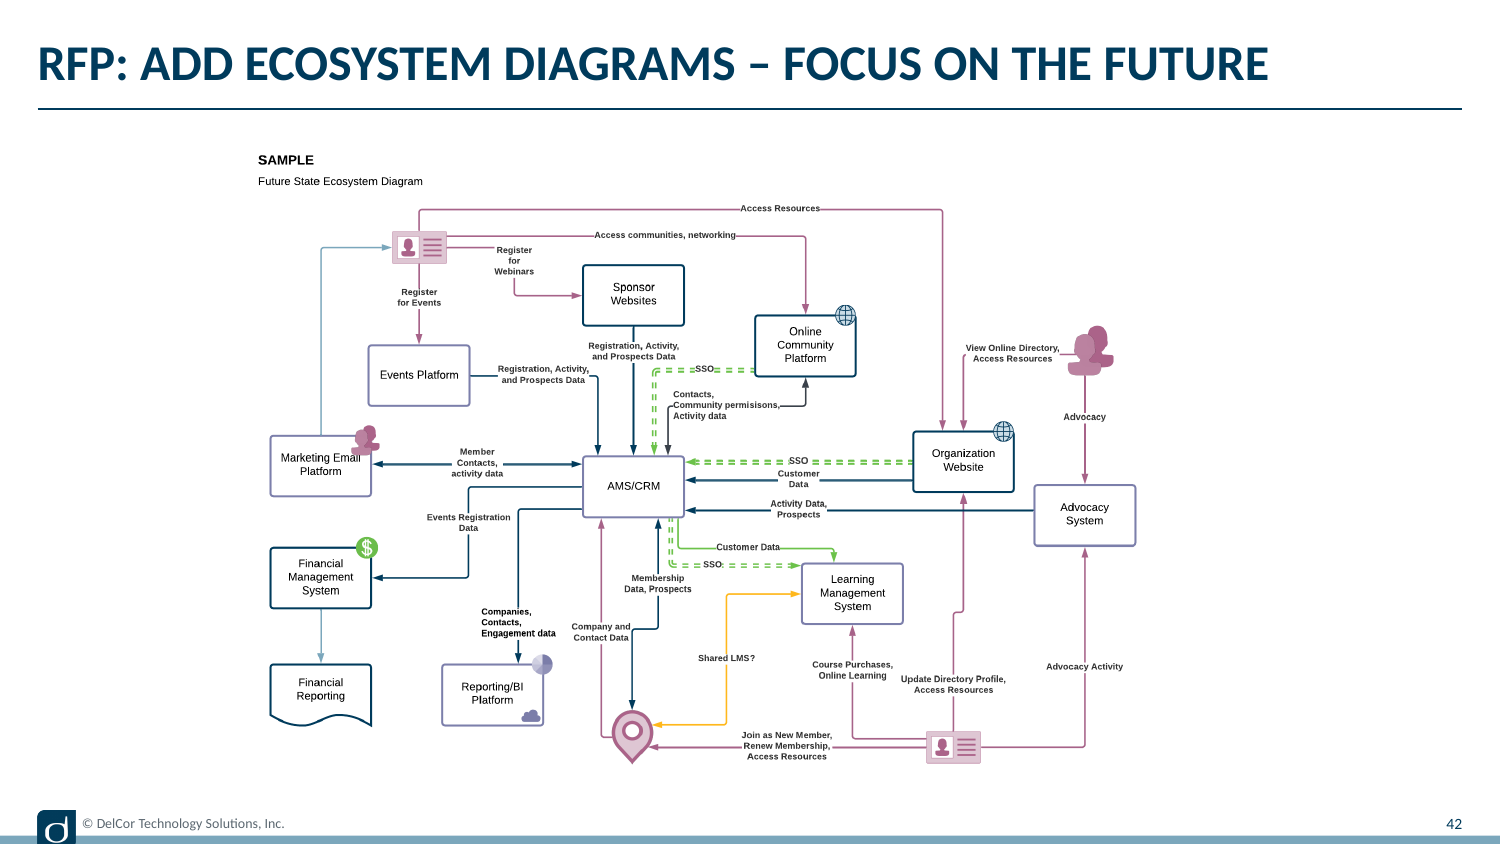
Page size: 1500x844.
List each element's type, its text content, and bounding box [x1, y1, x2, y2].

picture [46, 824, 52, 841]
title RFP: Add ecosystem diagrams – focus on the future [37, 37, 1463, 109]
picture [62, 817, 67, 841]
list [211, 111, 1180, 807]
